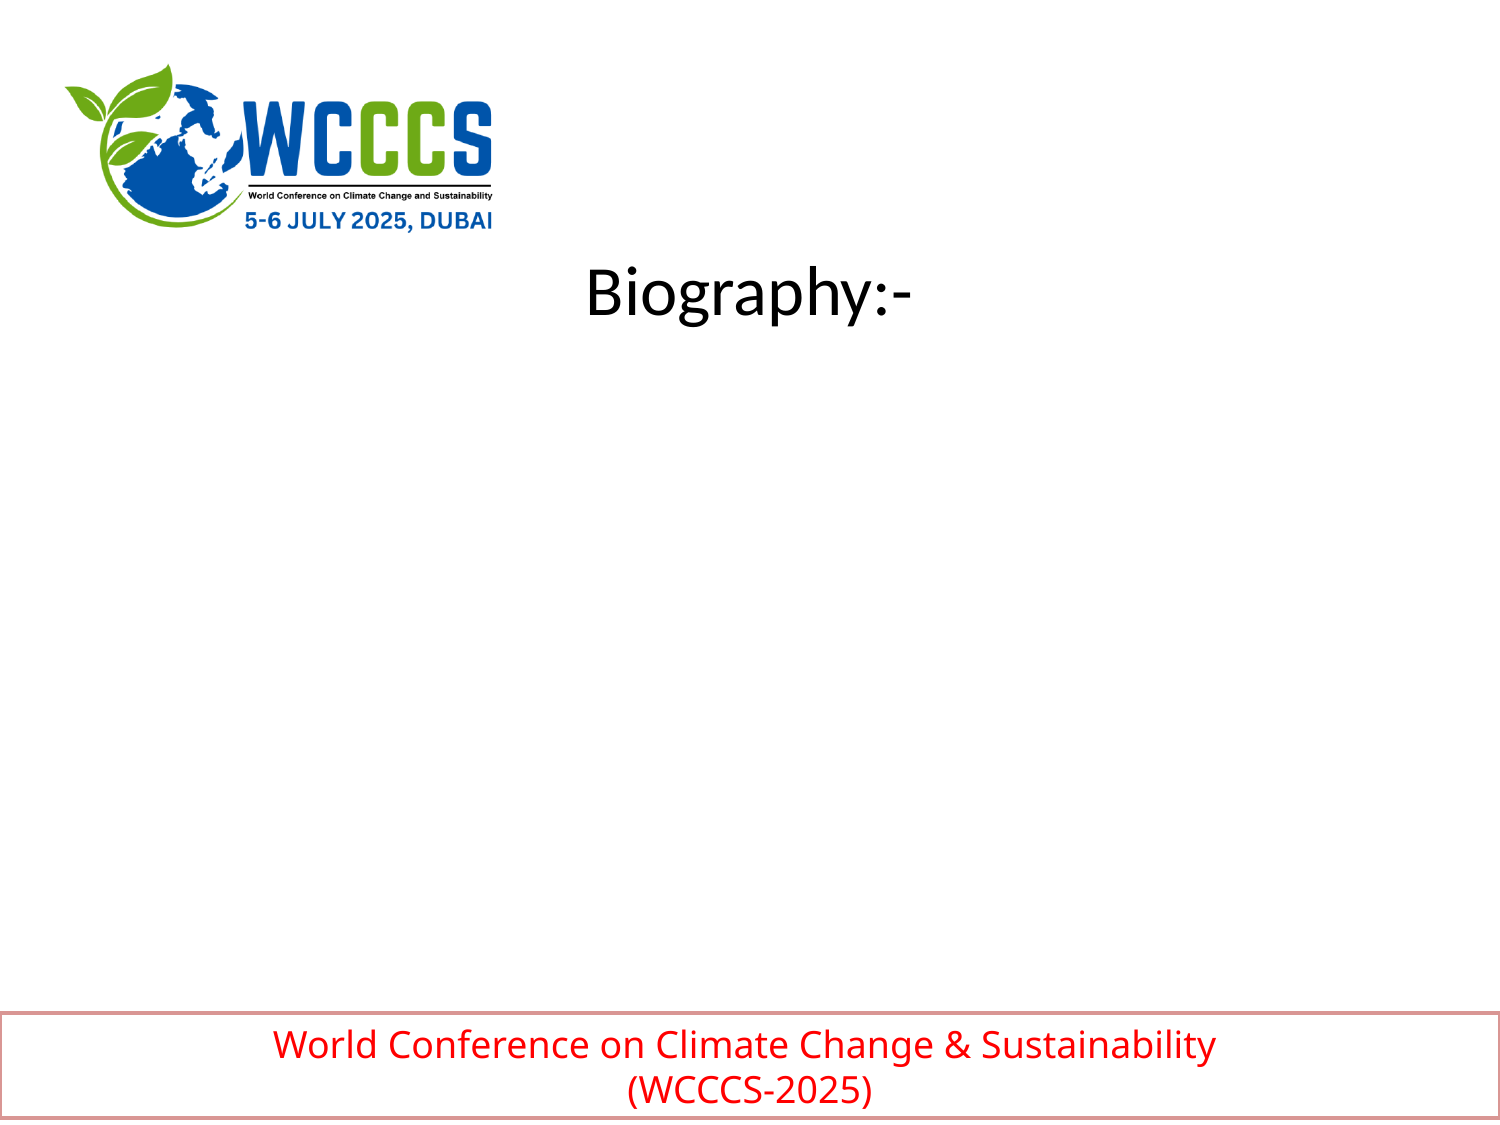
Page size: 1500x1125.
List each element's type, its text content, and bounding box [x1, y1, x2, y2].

text_box World Conference on Climate Change & Sustainability (WCCCS-2025) [0, 1011, 1500, 1120]
title Biography:- [75, 237, 1425, 338]
picture [58, 58, 499, 237]
